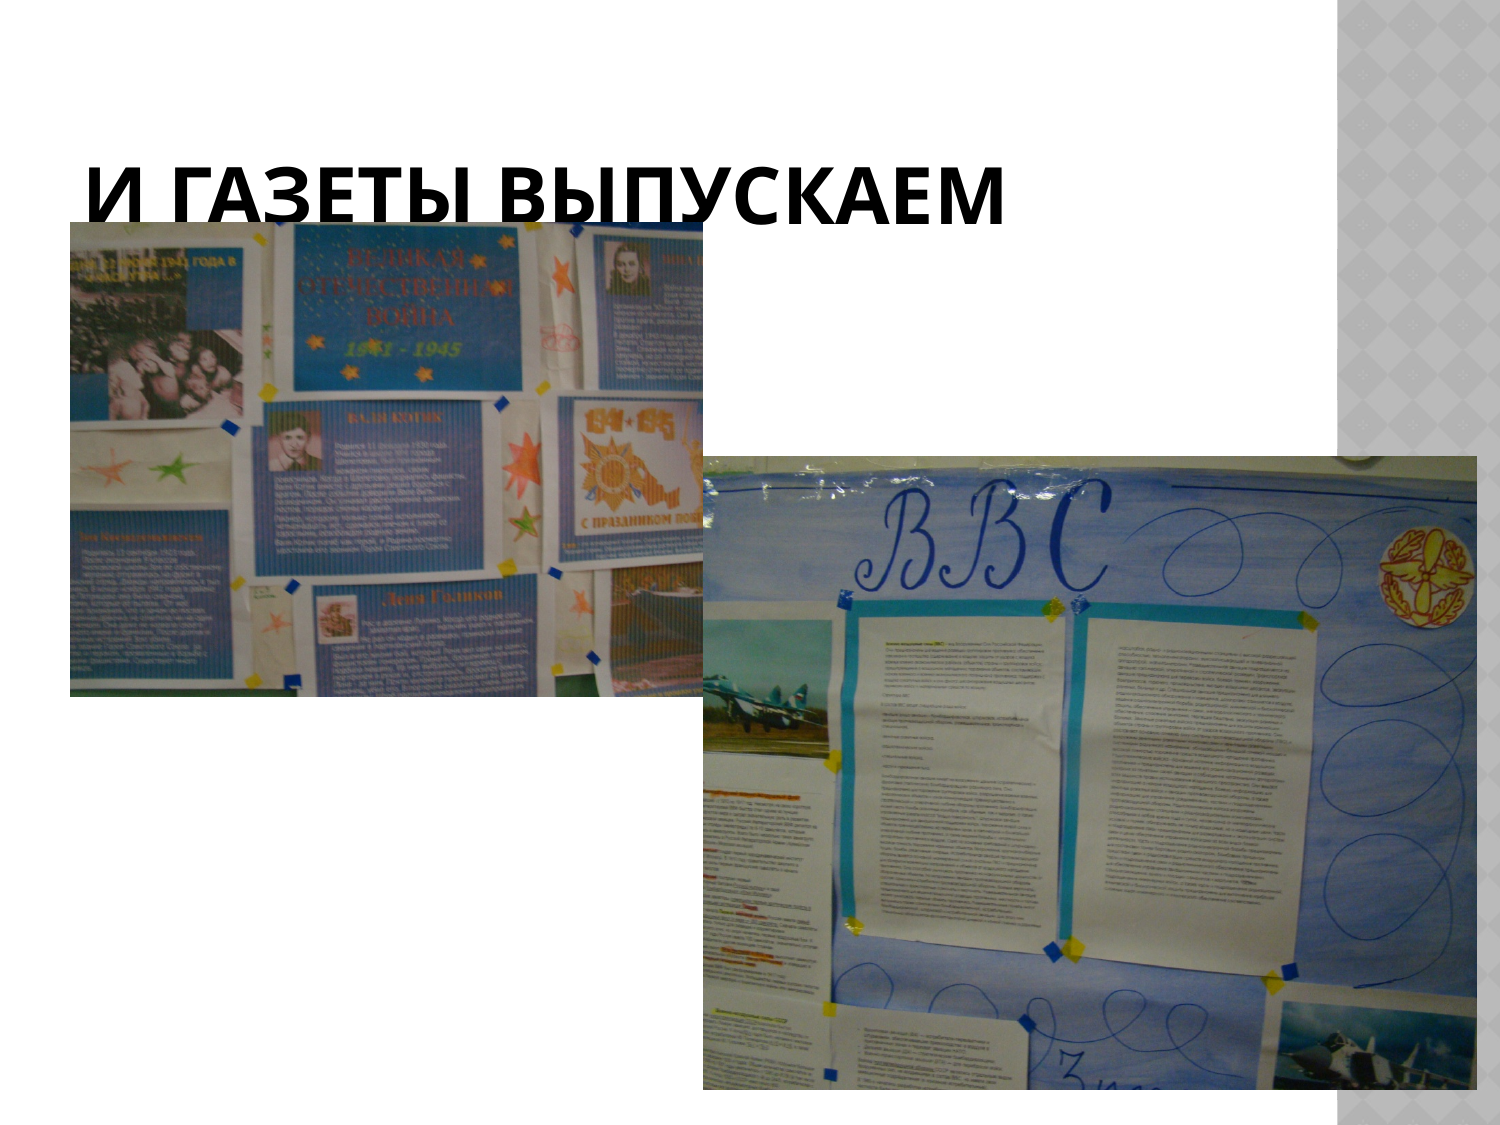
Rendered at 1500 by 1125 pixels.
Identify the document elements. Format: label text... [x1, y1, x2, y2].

title И ГАЗЕТЫ ВЫПУСКАЕМ [75, 52, 1263, 240]
picture [702, 456, 1477, 1091]
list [69, 222, 703, 698]
